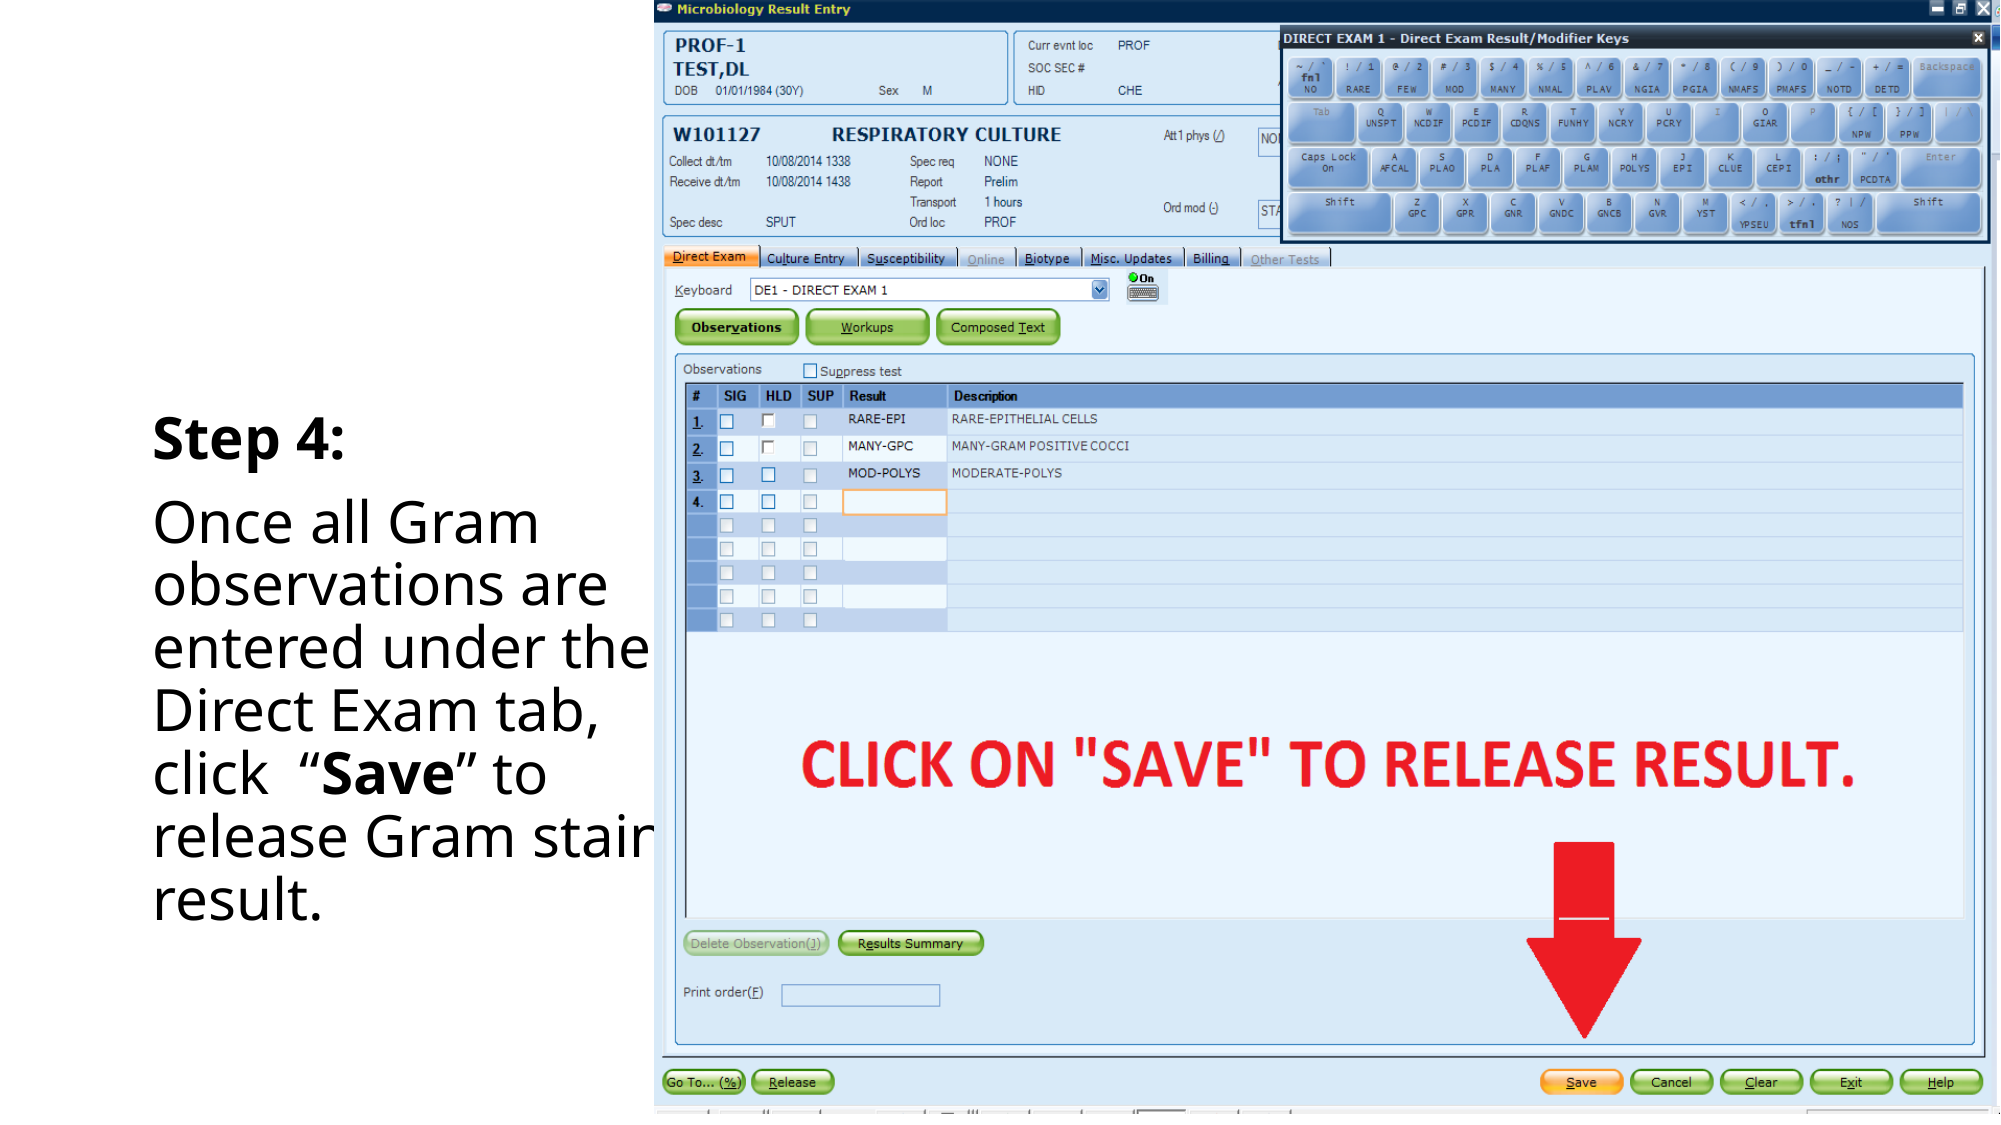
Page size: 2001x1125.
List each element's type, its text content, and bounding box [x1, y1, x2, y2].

list Step 4: Once all Gram observations are entered under the Direct Exam tab, click “Save” to release Gram stain result. [137, 59, 654, 1014]
picture [654, 0, 2000, 1114]
